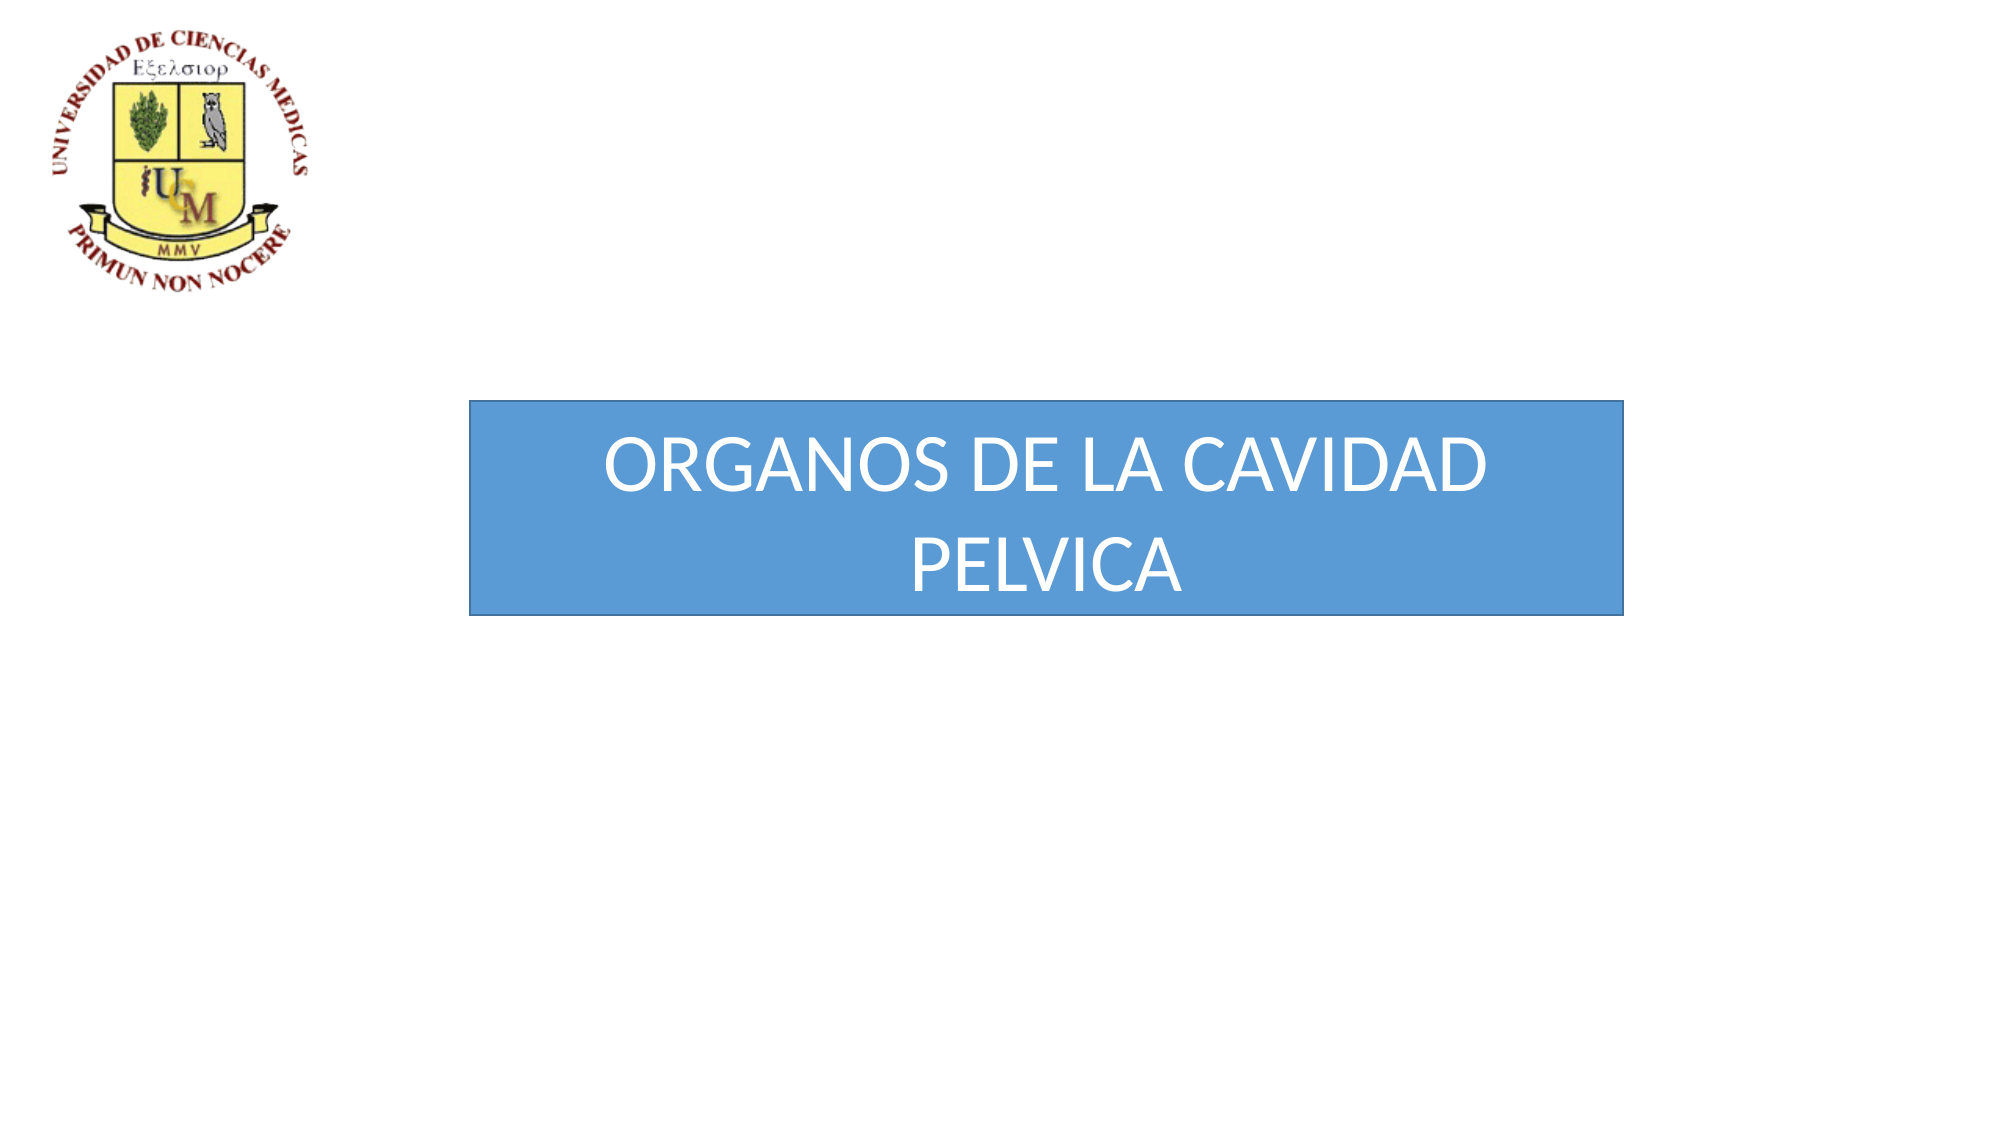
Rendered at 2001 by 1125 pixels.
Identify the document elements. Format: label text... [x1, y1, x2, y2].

text_box ORGANOS DE LA CAVIDAD PELVICA [469, 400, 1624, 616]
picture [32, 0, 336, 313]
